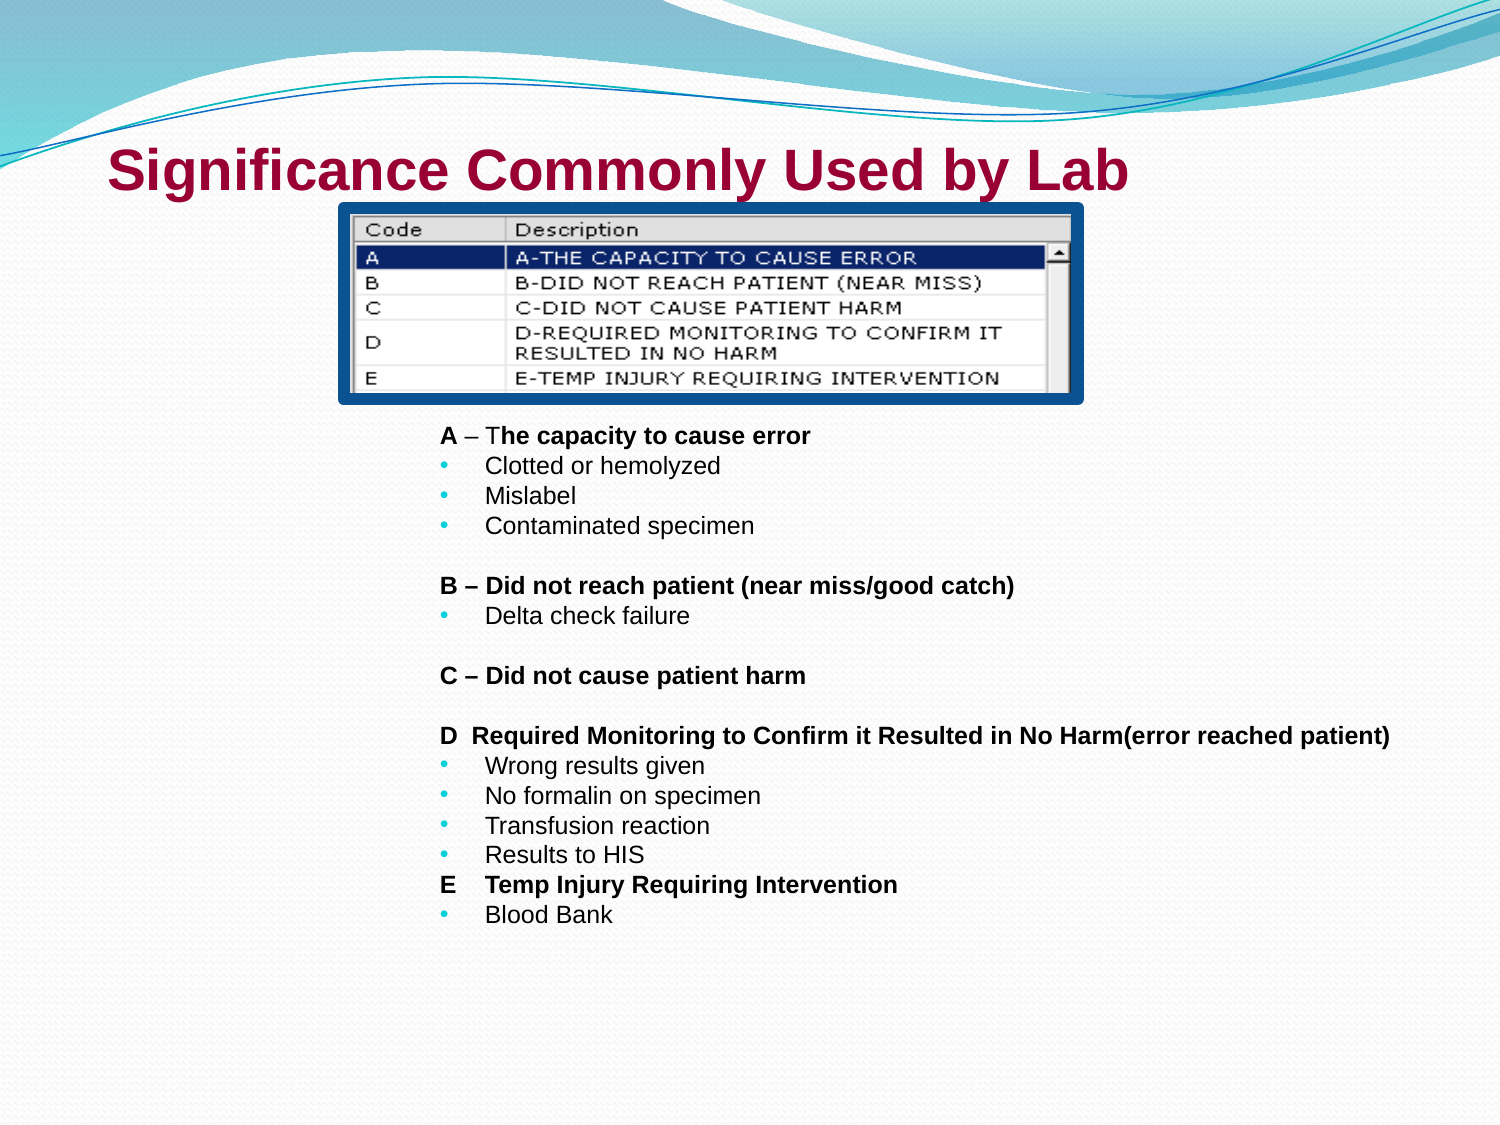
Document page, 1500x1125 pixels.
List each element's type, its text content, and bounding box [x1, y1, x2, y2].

text_box Significance Commonly Used by Lab [92, 125, 1400, 210]
picture [349, 213, 1072, 394]
text_box A – The capacity to cause error Clotted or hemolyzed Mislabel Contaminated specimen B – Did not reach patient (near miss/good catch) Delta check failure C – Did not cause patient harm D Required Monitoring to Confirm it Resulted in No Harm(error reached patient) Wrong results given No formalin on specimen Transfusion reaction Results to HIS E Temp Injury Requiring Intervention Blood Bank [425, 412, 1438, 937]
